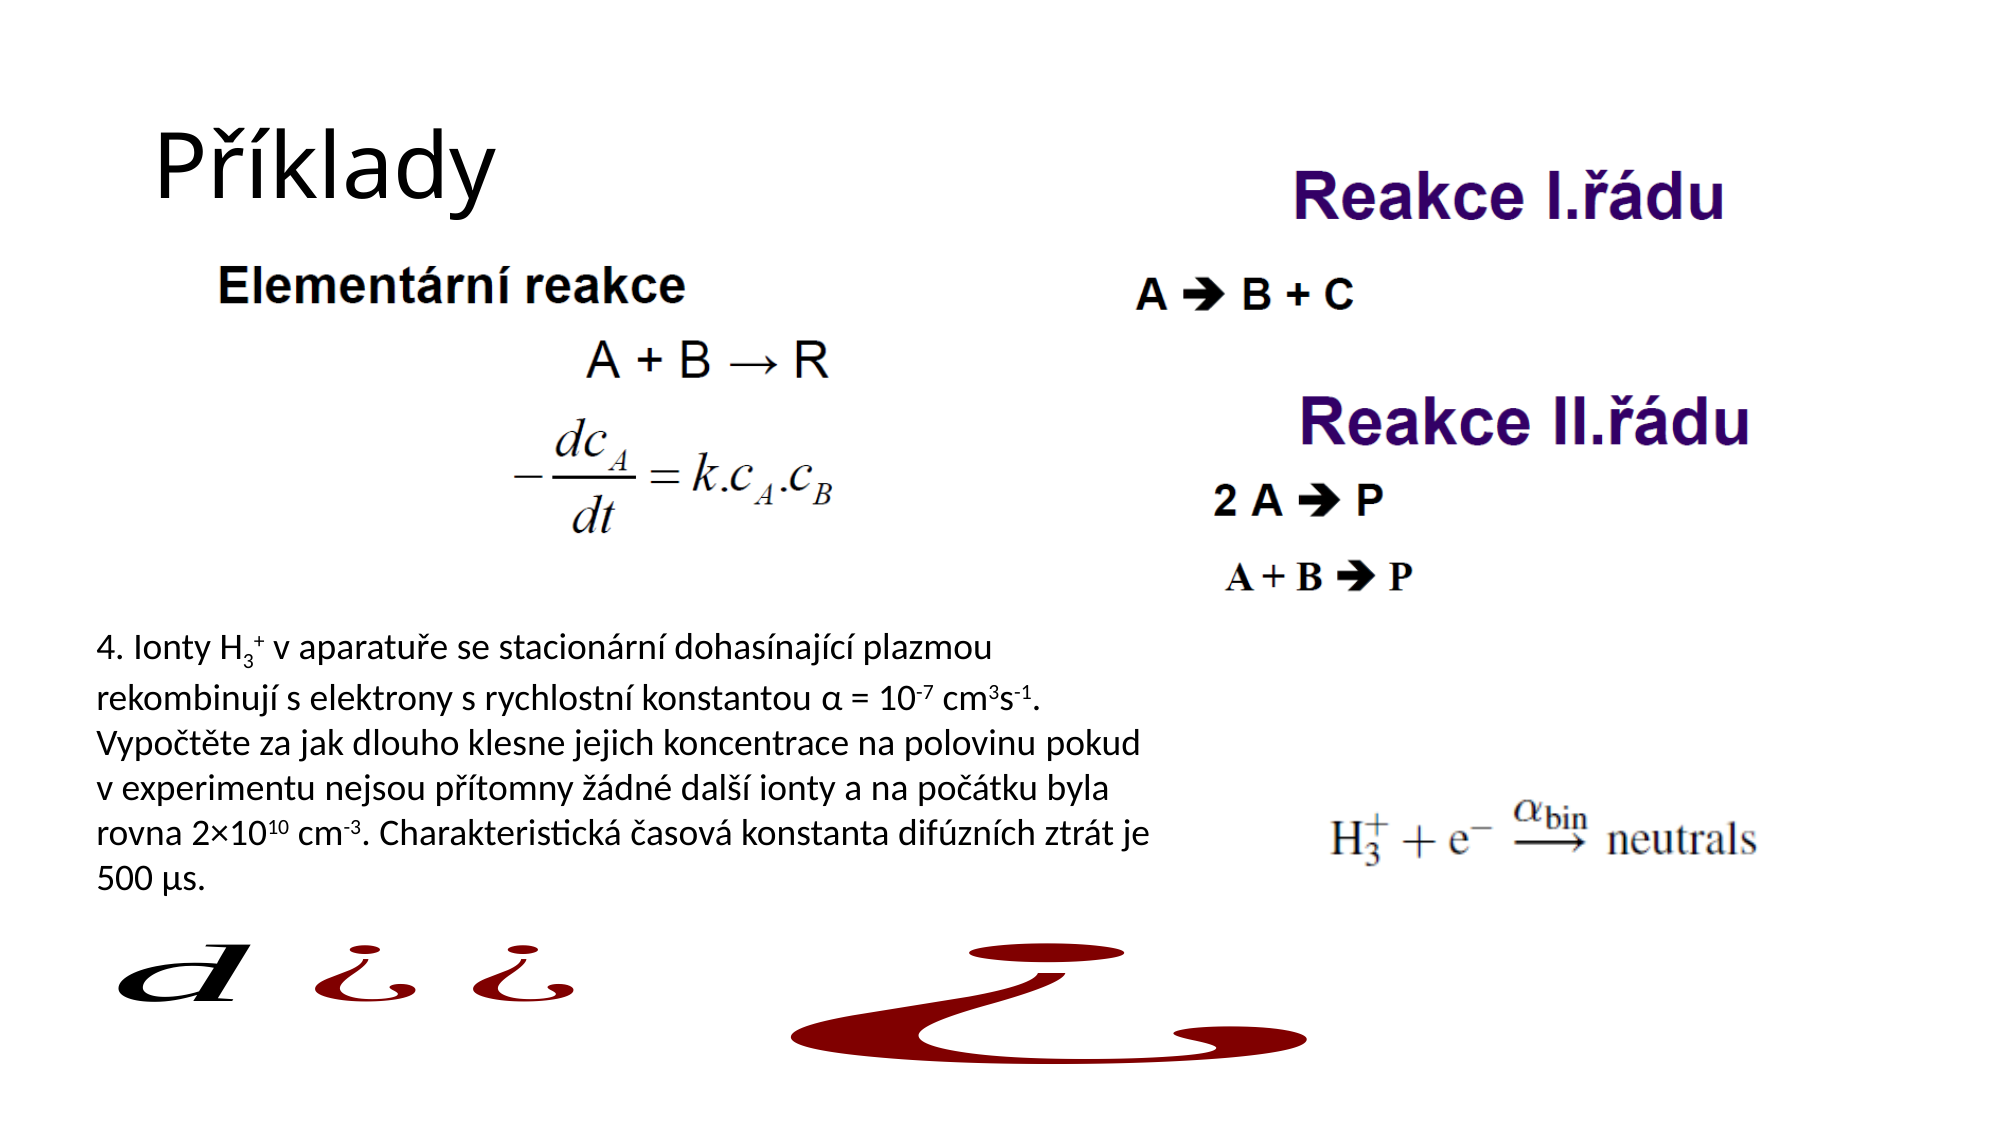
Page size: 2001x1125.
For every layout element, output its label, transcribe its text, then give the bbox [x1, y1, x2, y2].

picture [1177, 374, 1795, 615]
title Příklady [137, 59, 1863, 278]
picture [205, 249, 886, 563]
picture [1088, 157, 1777, 343]
text_box 4. Ionty H3+ v aparatuře se stacionární dohasínající plazmou rekombinují s elektrony s rychlostní konstantou α = 10-7 cm3s-1. Vypočtěte za jak dlouho klesne jejich koncentrace na polovinu pokud v experimentu nejsou přítomny žádné další ionty a na počátku byla rovna 2×1010 cm-3. Charakteristická časová konstanta difúzních ztrát je 500 μs. [81, 614, 1178, 906]
picture [1304, 777, 1758, 878]
